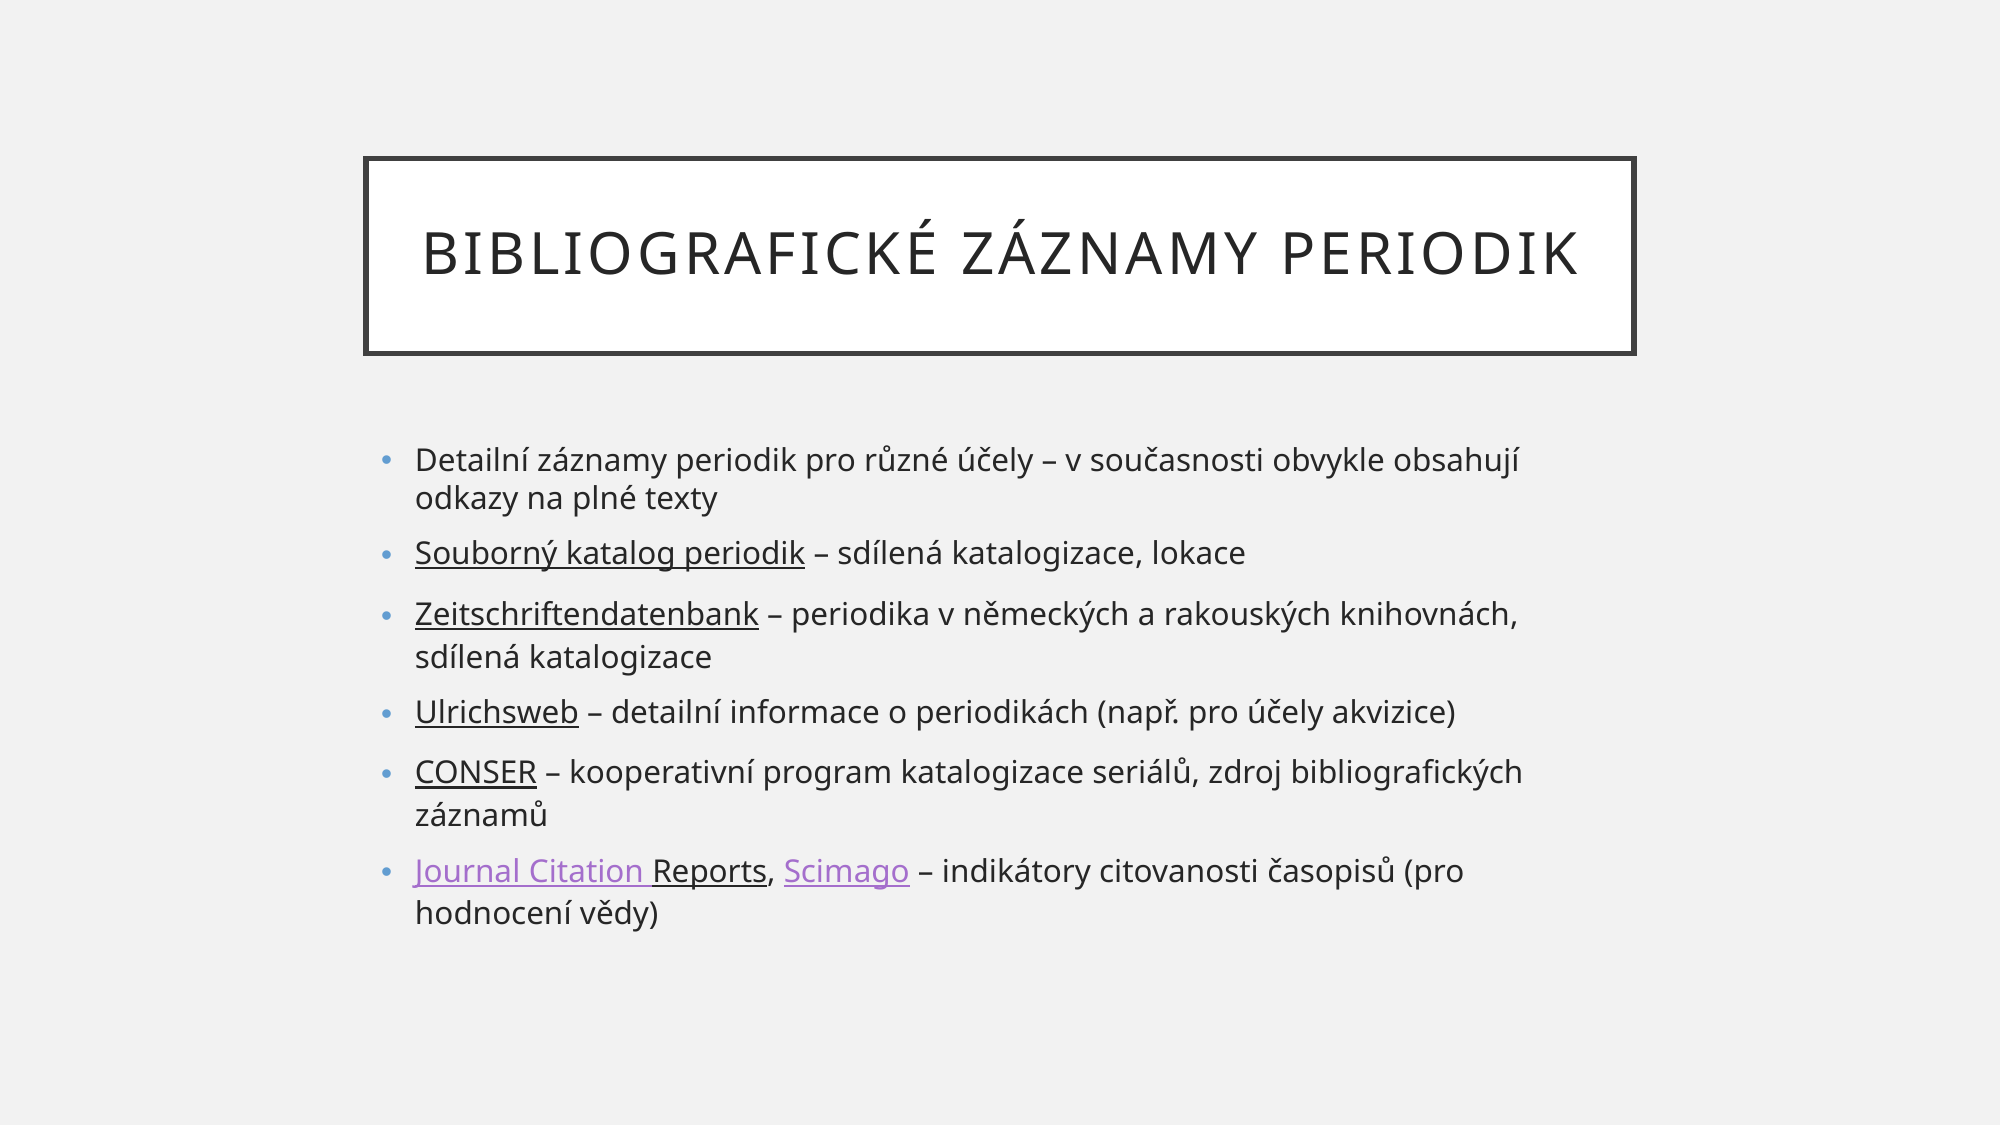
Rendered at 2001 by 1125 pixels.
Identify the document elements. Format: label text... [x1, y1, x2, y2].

title Bibliografické záznamy periodik [363, 156, 1637, 356]
list Detailní záznamy periodik pro různé účely – v současnosti obvykle obsahují odkazy na plné texty Souborný katalog periodik – sdílená katalogizace, lokace Zeitschriftendatenbank – periodika v německých a rakouských knihovnách, sdílená katalogizace Ulrichsweb – detailní informace o periodikách (např. pro účely akvizice) CONSER – kooperativní program katalogizace seriálů, zdroj bibliografických záznamů Journal Citation Reports, Scimago – indikátory citovanosti časopisů (pro hodnocení vědy) [366, 432, 1634, 942]
